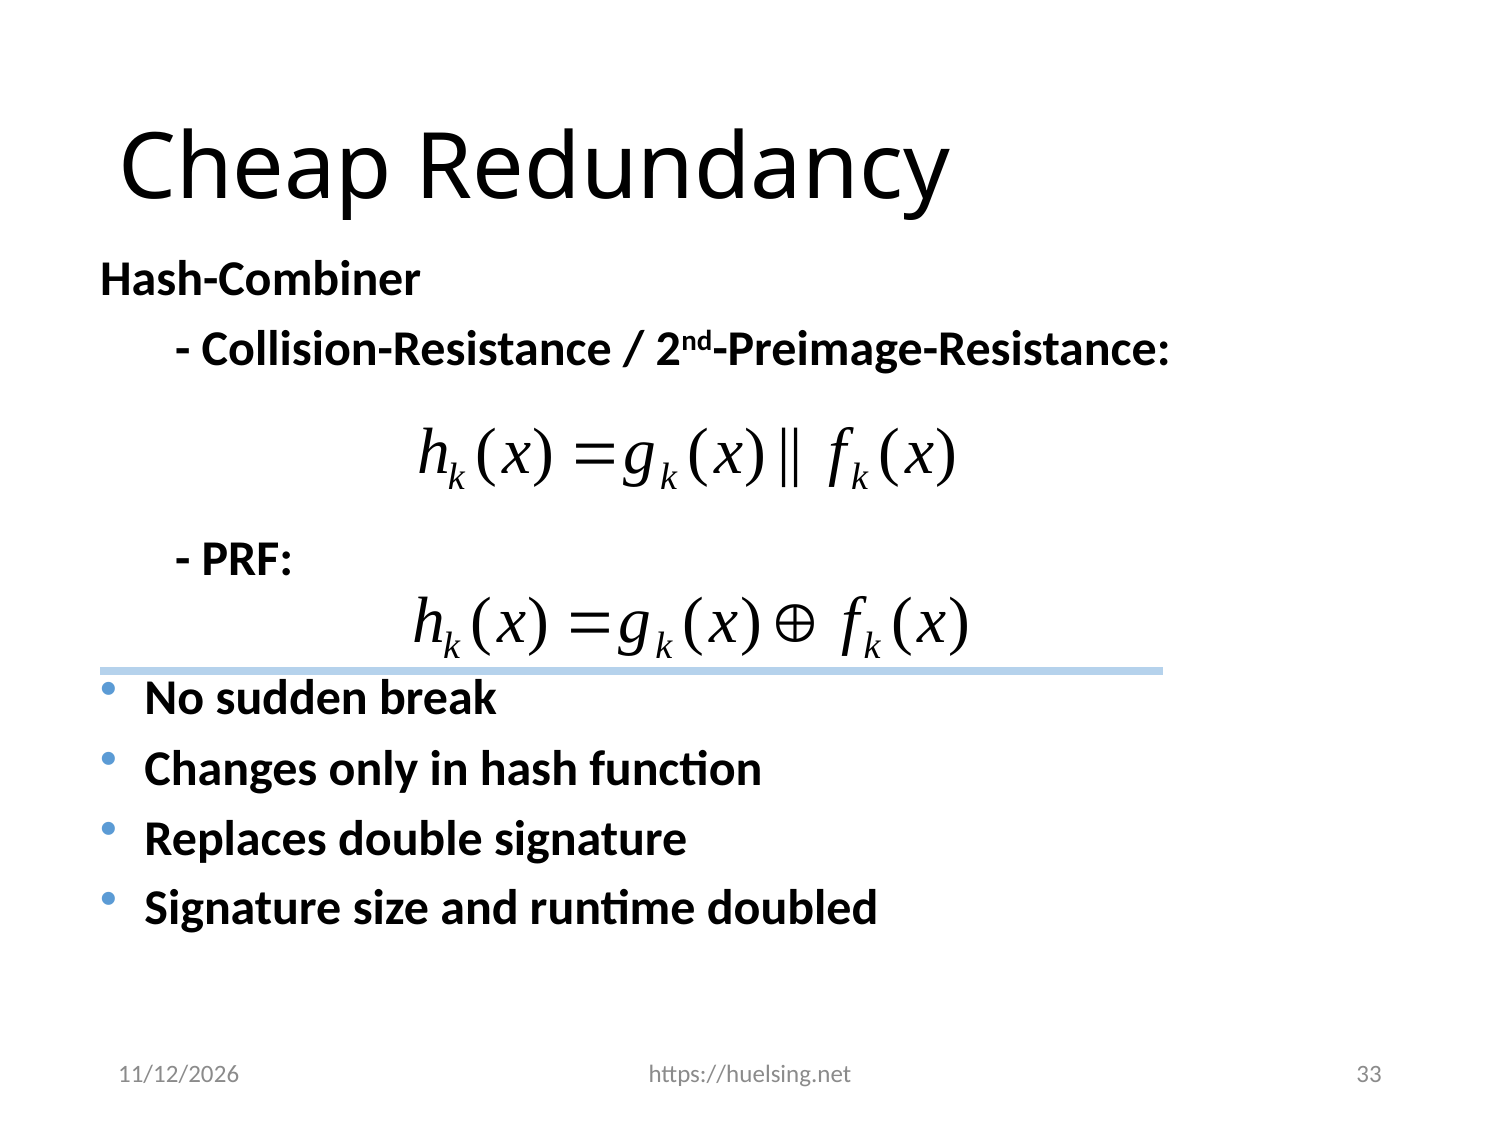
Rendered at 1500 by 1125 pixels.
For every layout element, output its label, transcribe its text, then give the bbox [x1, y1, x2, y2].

text_box Hash-Combiner - Collision-Resistance / 2nd-Preimage-Resistance: - PRF: No sudden break Changes only in hash function Replaces double signature Signature size and runtime doubled [100, 245, 1500, 984]
slide_number 33 [1059, 1042, 1397, 1103]
footer https://huelsing.net [496, 1042, 1004, 1103]
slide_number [103, 1042, 441, 1103]
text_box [407, 408, 969, 507]
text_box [402, 671, 980, 675]
title Cheap Redundancy [103, 59, 1397, 245]
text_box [402, 576, 980, 670]
